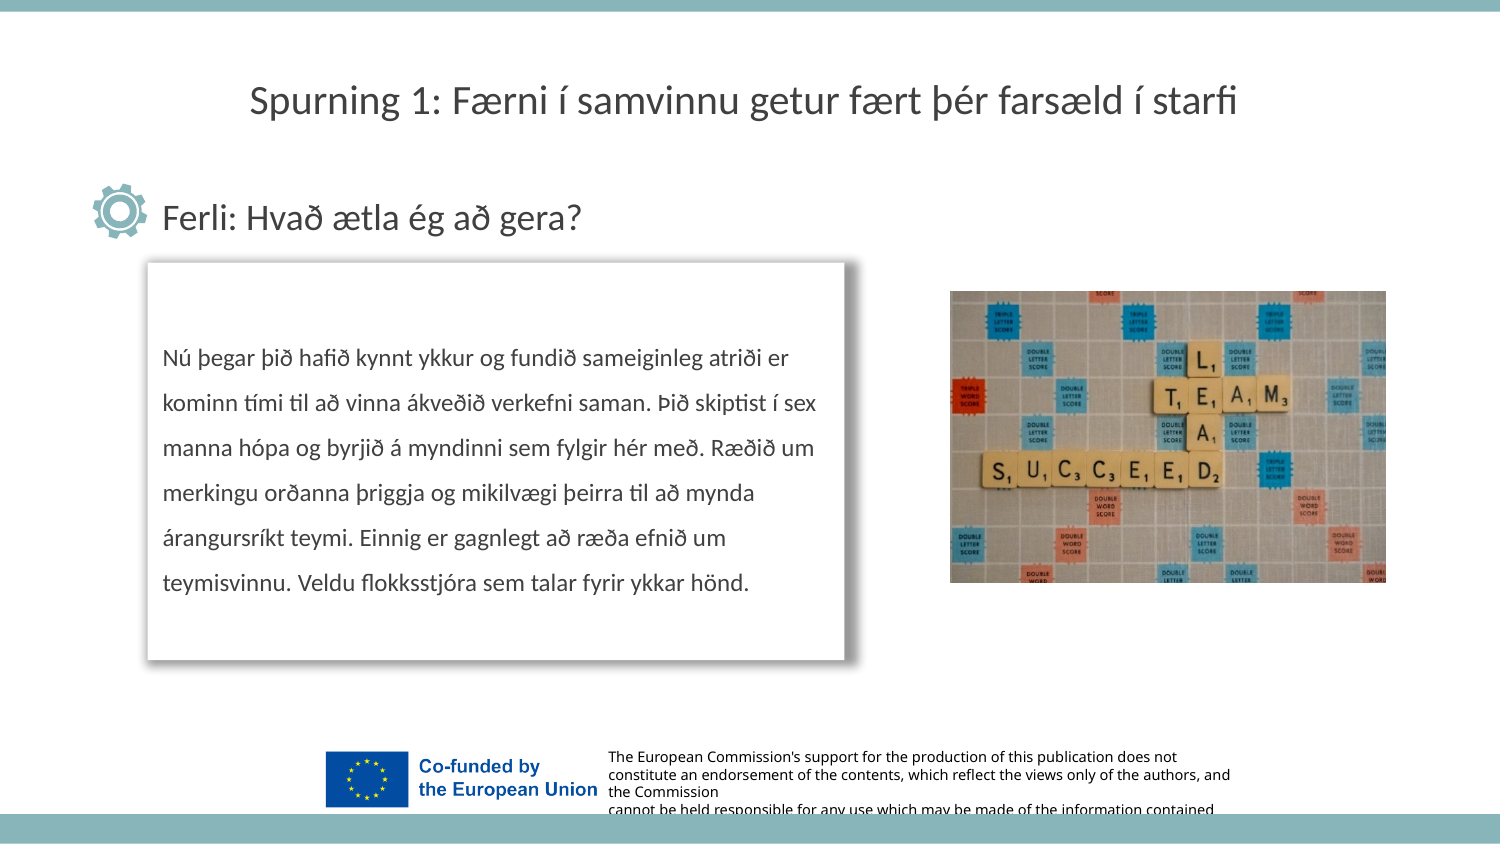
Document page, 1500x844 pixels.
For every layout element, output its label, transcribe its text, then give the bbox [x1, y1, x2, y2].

list Ferli: Hvað ætla ég að gera? [147, 192, 857, 239]
list Spurning 1: Færni í samvinnu getur fært þér farsæld í starfi [0, 65, 1494, 160]
picture [322, 748, 618, 811]
picture [950, 291, 1387, 583]
text_box [90, 181, 147, 241]
text_box Nú þegar þið hafið kynnt ykkur og fundið sameiginleg atriði er kominn tími til að vinna ákveðið verkefni saman. Þið skiptist í sex manna hópa og byrjið á myndinni sem fylgir hér með. Ræðið um merkingu orðanna þriggja og mikilvægi þeirra til að mynda árangursríkt teymi. Einnig er gagnlegt að ræða efnið um teymisvinnu. Veldu flokksstjóra sem talar fyrir ykkar hönd. [145, 261, 847, 662]
